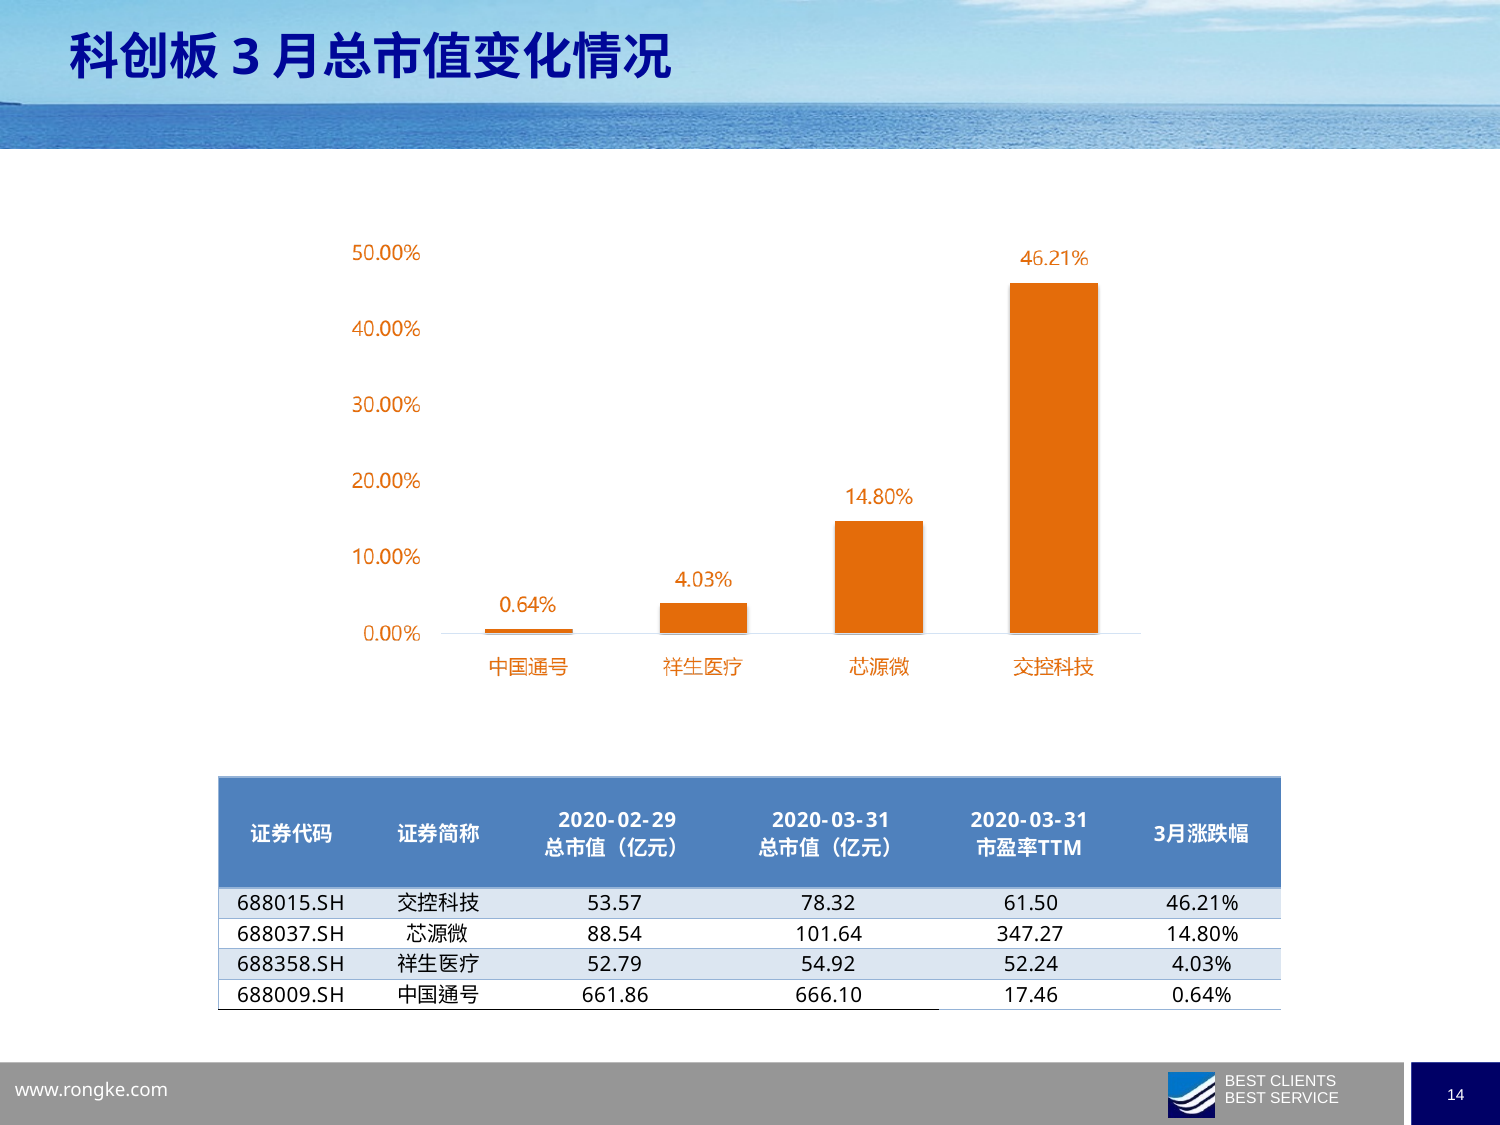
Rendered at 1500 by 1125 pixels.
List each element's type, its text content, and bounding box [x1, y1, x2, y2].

picture [1168, 1072, 1215, 1118]
text_box 科创板3月总市值变化情况 [54, 23, 1405, 128]
picture [217, 776, 1283, 1011]
picture [339, 231, 1161, 695]
picture [0, 0, 1500, 149]
